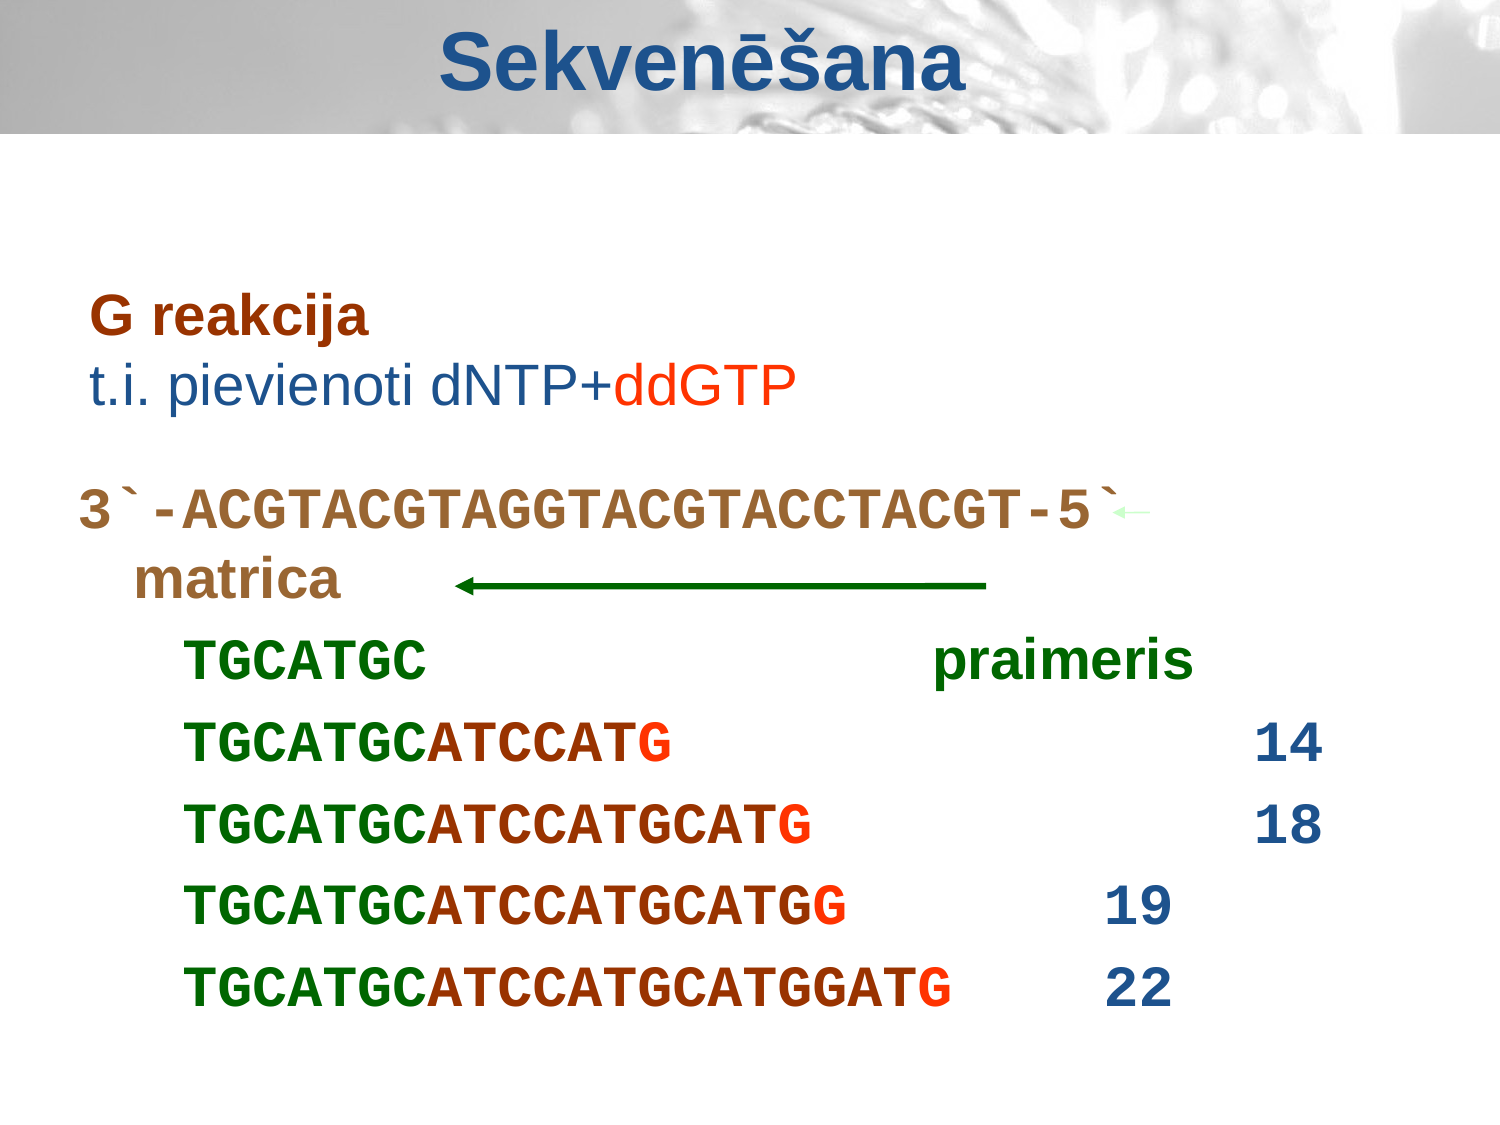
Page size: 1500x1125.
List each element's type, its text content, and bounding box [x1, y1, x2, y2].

text_box [454, 579, 987, 593]
text_box 3`-ACGTACGTAGGTACGTACCTACGT-5` matrica TGCATGC praimeris TGCATGCATCCATG 14 TGCATGCATCCATGCATG 18 TGCATGCATCCATGCATGG 19 TGCATGCATCCATGCATGGATG 22 [62, 462, 1438, 1000]
picture [0, 0, 1500, 134]
text_box G reakcija t.i. pievienoti dNTP+ddGTP [75, 200, 1450, 425]
text_box [1112, 506, 1150, 519]
text_box Sekvenēšana [423, 0, 1004, 115]
